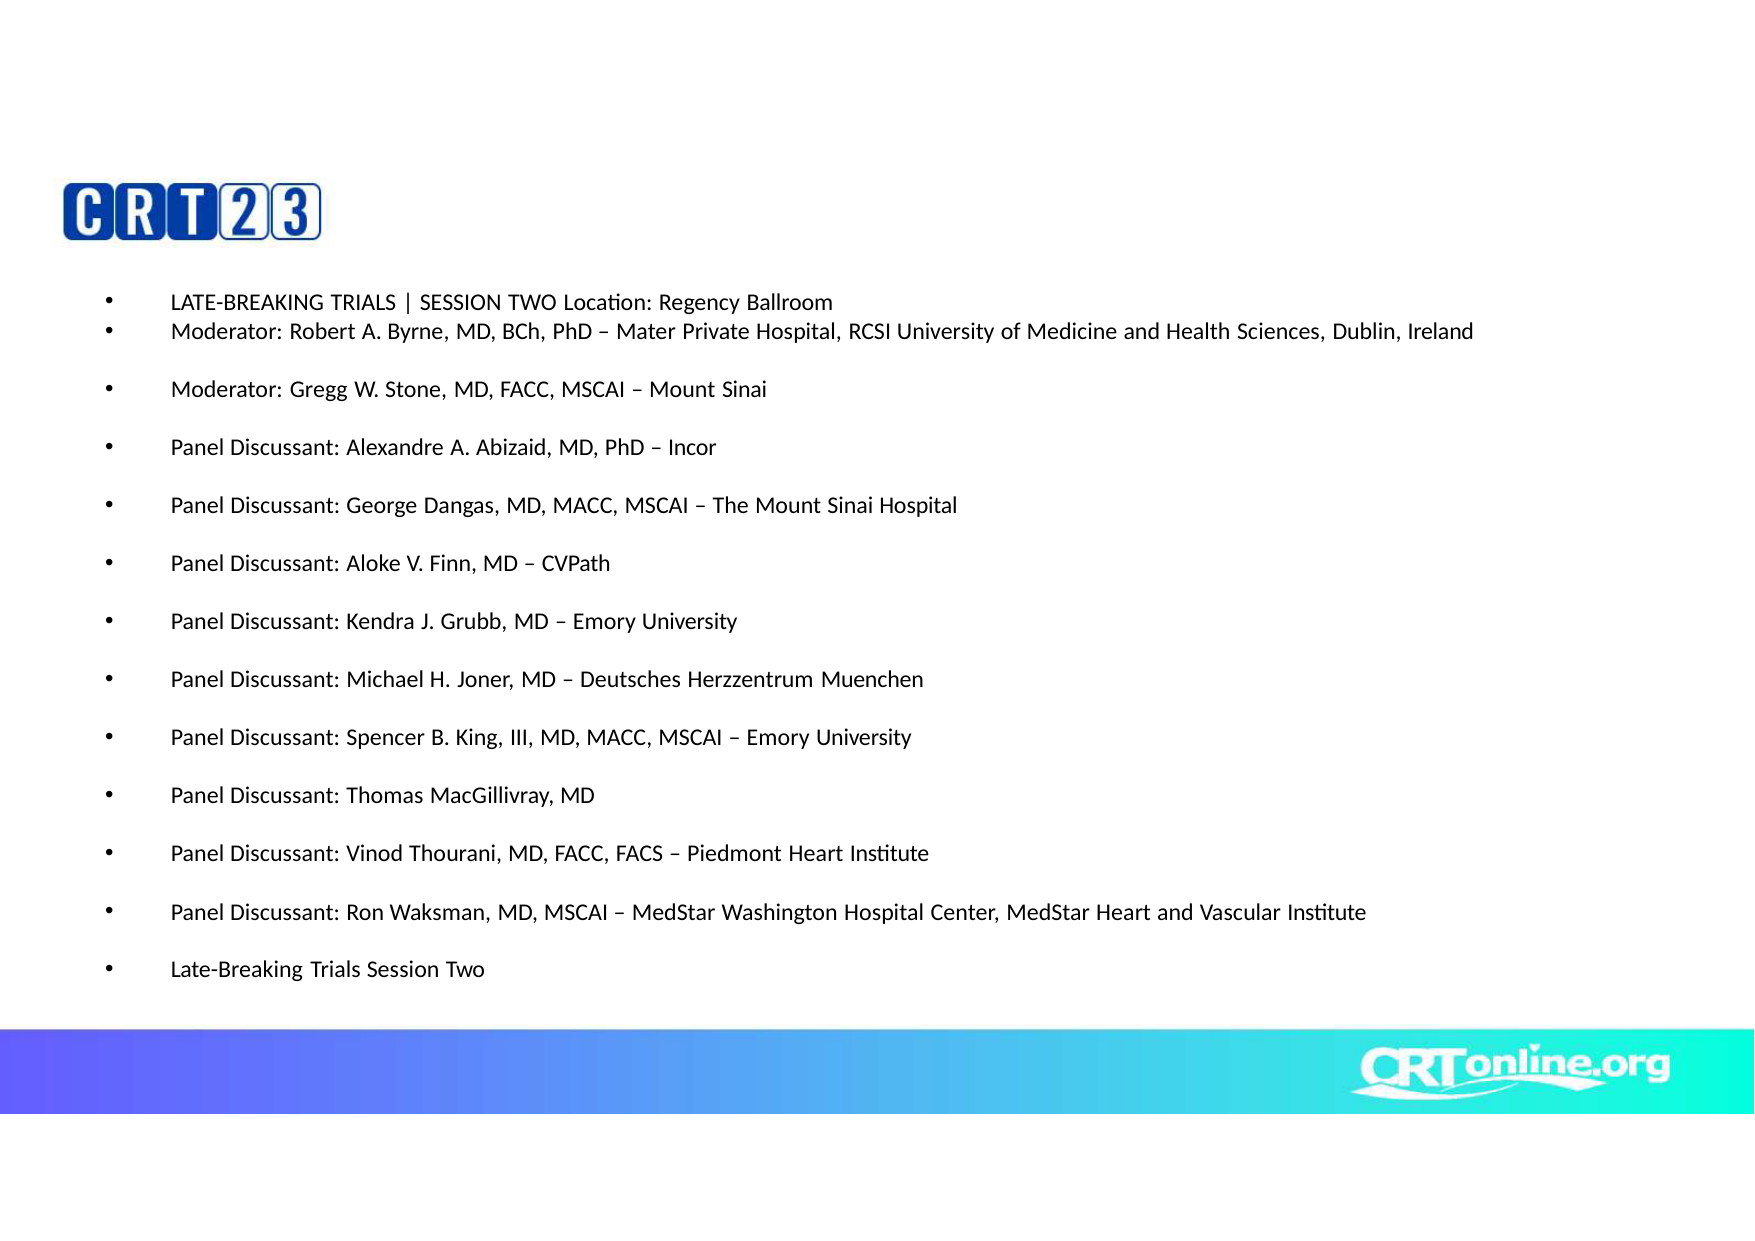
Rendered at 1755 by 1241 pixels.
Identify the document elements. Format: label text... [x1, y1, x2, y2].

text_box LATE-BREAKING TRIALS | SESSION TWO Location: Regency Ballroom Moderator: Robert A. Byrne, MD, BCh, PhD – Mater Private Hospital, RCSI University of Medicine and Health Sciences, Dublin, Ireland Moderator: Gregg W. Stone, MD, FACC, MSCAI – Mount Sinai Panel Discussant: Alexandre A. Abizaid, MD, PhD – Incor Panel Discussant: George Dangas, MD, MACC, MSCAI – The Mount Sinai Hospital Panel Discussant: Aloke V. Finn, MD – CVPath Panel Discussant: Kendra J. Grubb, MD – Emory University Panel Discussant: Michael H. Joner, MD – Deutsches Herzzentrum Muenchen Panel Discussant: Spencer B. King, III, MD, MACC, MSCAI – Emory University Panel Discussant: Thomas MacGillivray, MD Panel Discussant: Vinod Thourani, MD, FACC, FACS – Piedmont Heart Institute Panel Discussant: Ron Waksman, MD, MSCAI – MedStar Washington Hospital Center, MedStar Heart and Vascular Institute Late-Breaking Trials Session Two [103, 283, 1489, 983]
picture [0, 126, 1754, 1114]
